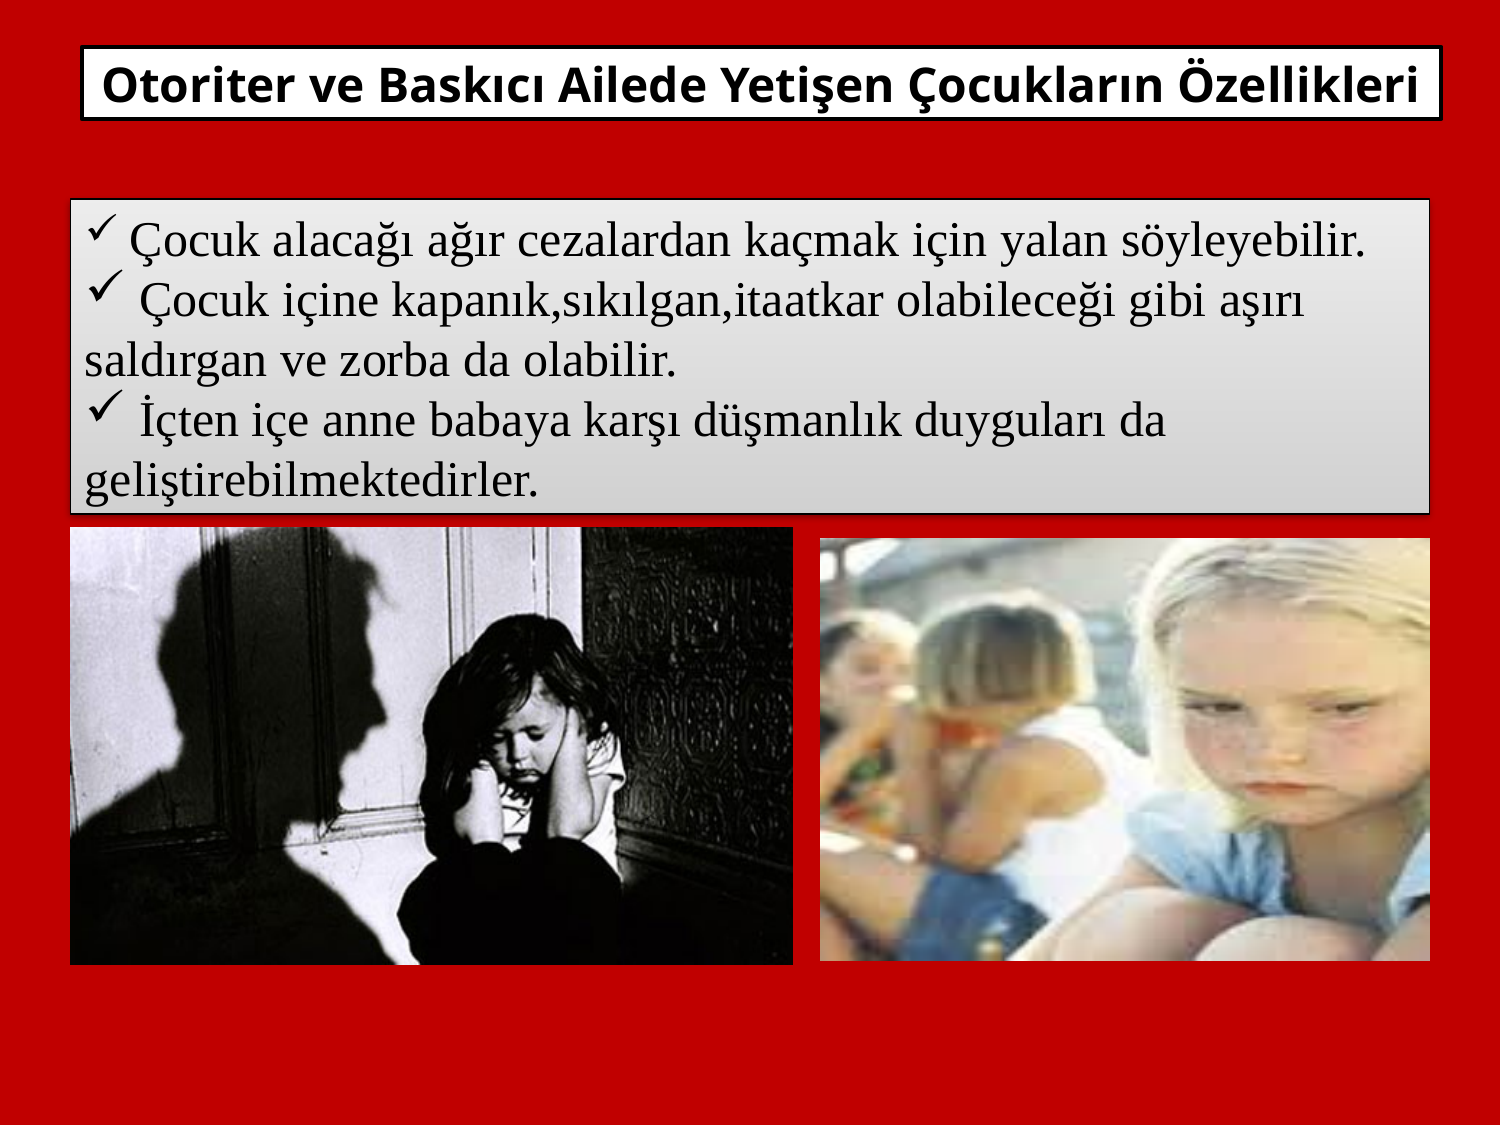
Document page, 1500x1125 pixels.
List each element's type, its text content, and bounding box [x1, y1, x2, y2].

picture [820, 538, 1430, 962]
text_box Çocuk alacağı ağır cezalardan kaçmak için yalan söyleyebilir. Çocuk içine kapanık,sıkılgan,itaatkar olabileceği gibi aşırı saldırgan ve zorba da olabilir. İçten içe anne babaya karşı düşmanlık duyguları da geliştirebilmektedirler. [70, 198, 1430, 515]
picture [70, 527, 794, 965]
text_box Otoriter ve Baskıcı Ailede Yetişen Çocukların Özellikleri [80, 45, 1443, 121]
